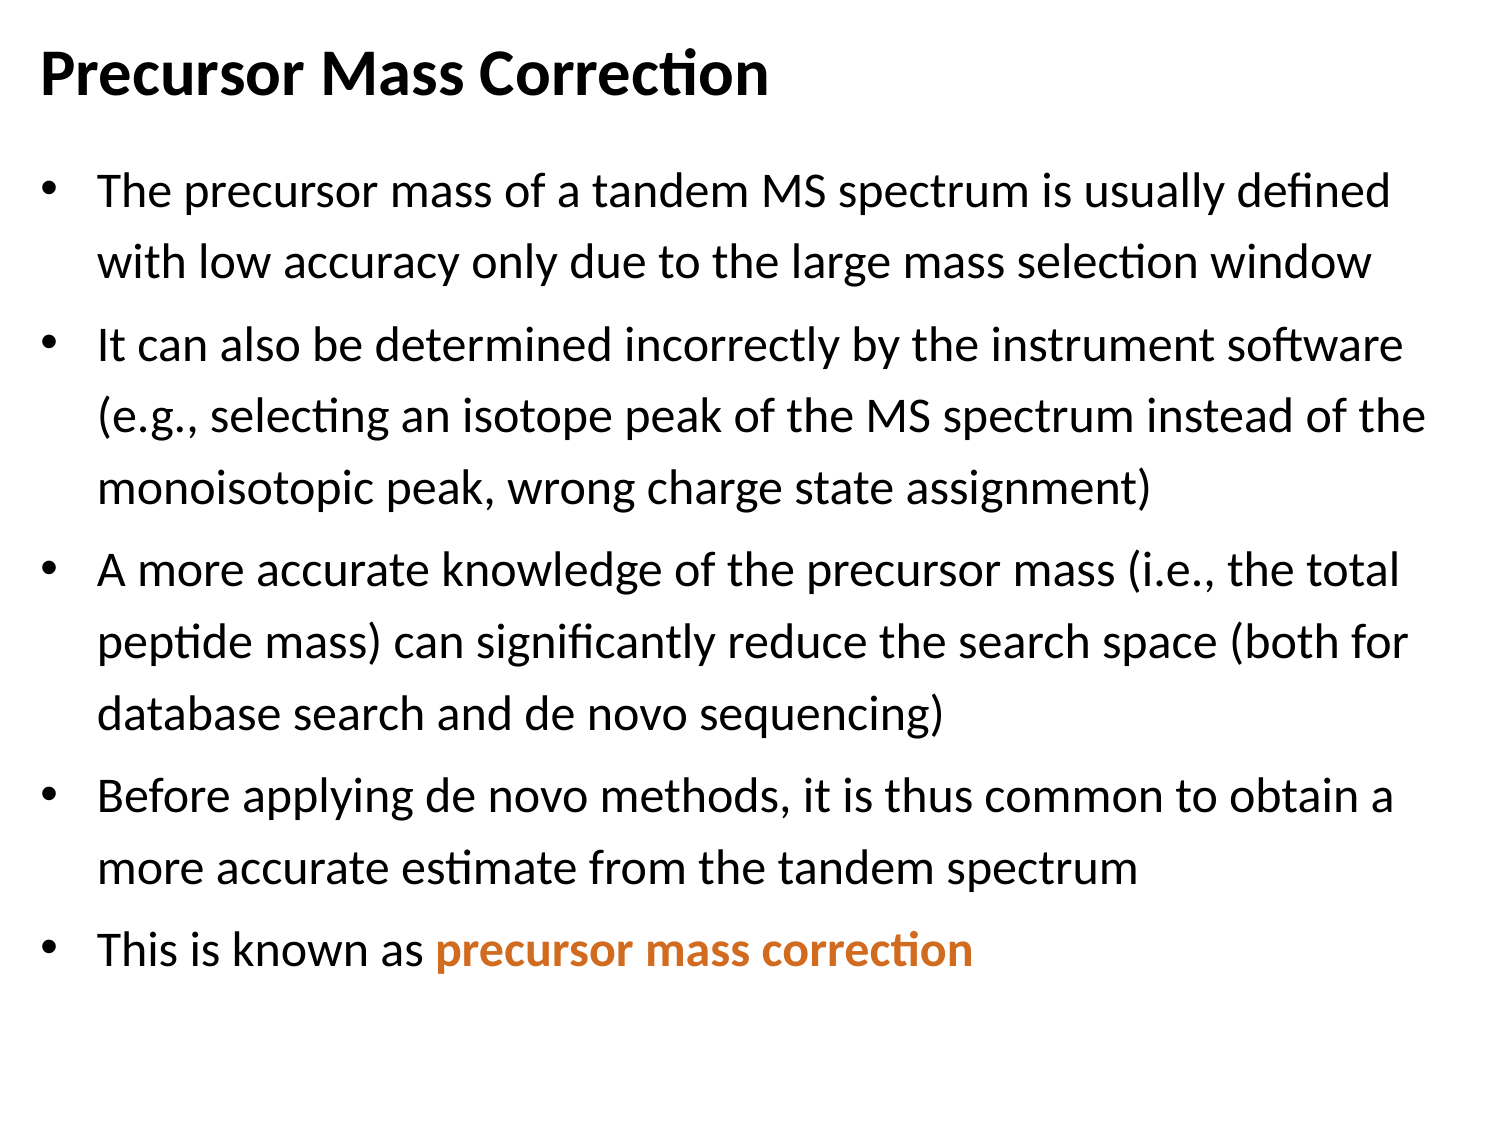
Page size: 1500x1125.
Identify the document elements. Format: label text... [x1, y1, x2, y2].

list The precursor mass of a tandem MS spectrum is usually defined with low accuracy only due to the large mass selection window It can also be determined incorrectly by the instrument software (e.g., selecting an isotope peak of the MS spectrum instead of the monoisotopic peak, wrong charge state assignment) A more accurate knowledge of the precursor mass (i.e., the total peptide mass) can significantly reduce the search space (both for database search and de novo sequencing) Before applying de novo methods, it is thus common to obtain a more accurate estimate from the tandem spectrum This is known as precursor mass correction [25, 137, 1475, 1025]
title Precursor Mass Correction [25, 11, 1125, 125]
